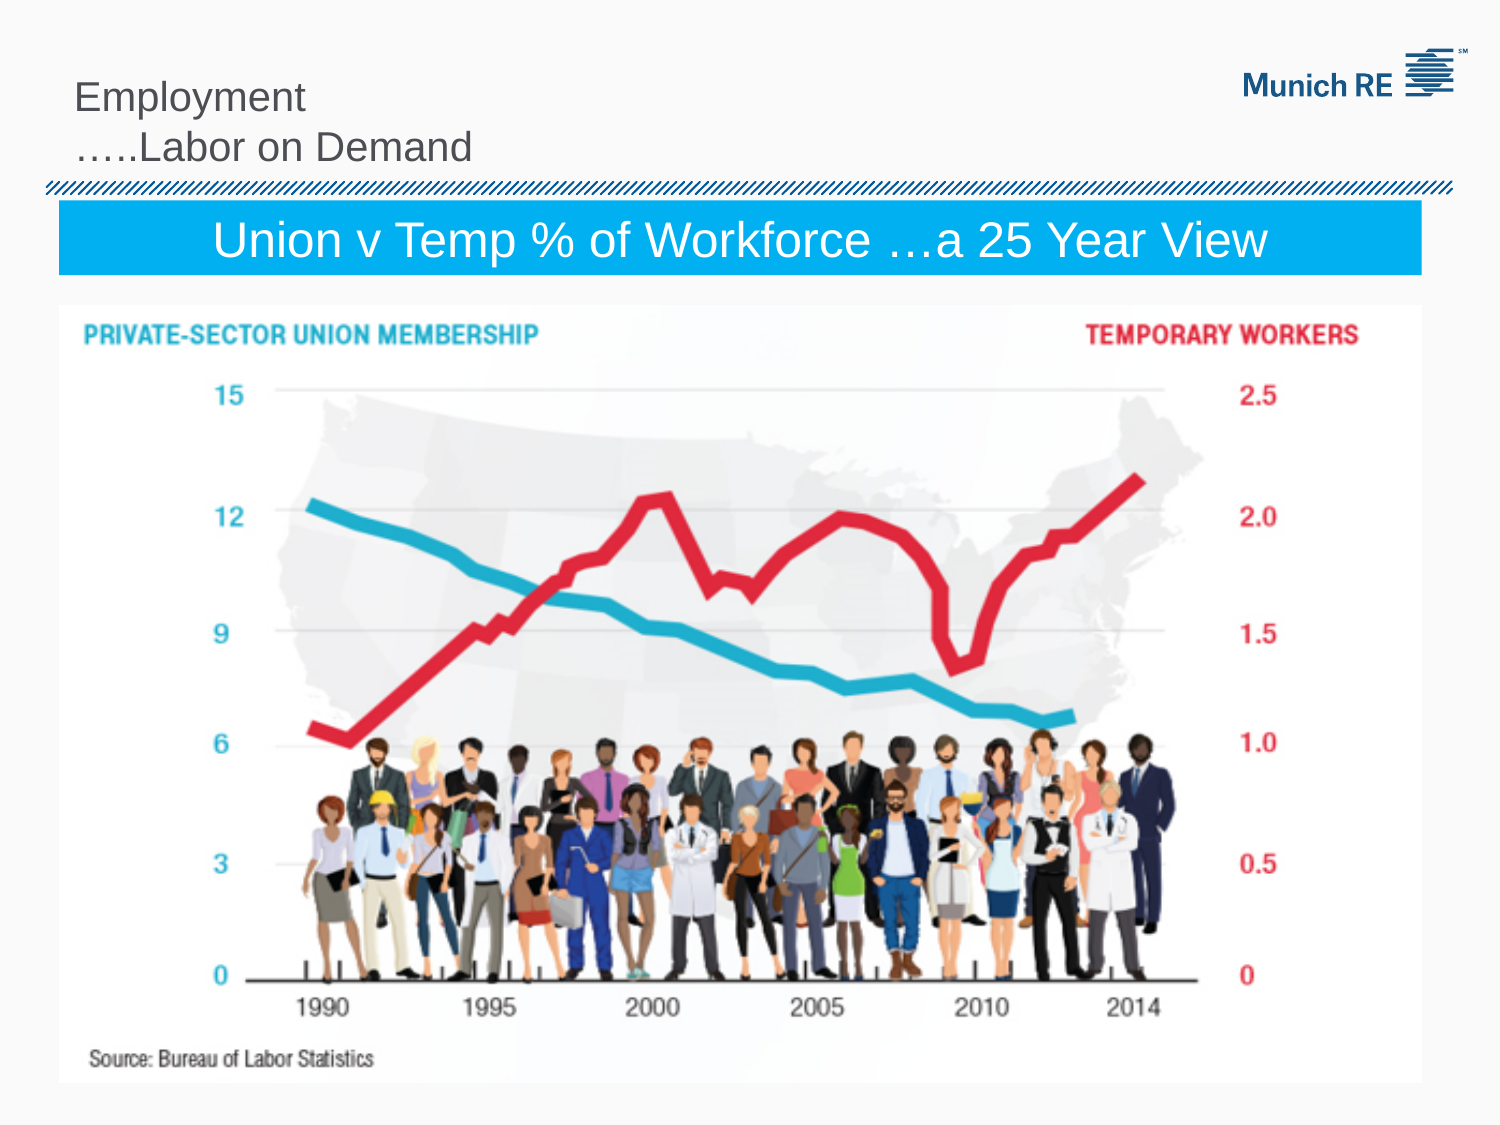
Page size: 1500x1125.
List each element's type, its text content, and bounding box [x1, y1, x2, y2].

text_box Employment …..Labor on Demand [59, 62, 810, 178]
text_box Union v Temp % of Workforce …a 25 Year View [59, 200, 1422, 276]
picture [58, 305, 1422, 1083]
